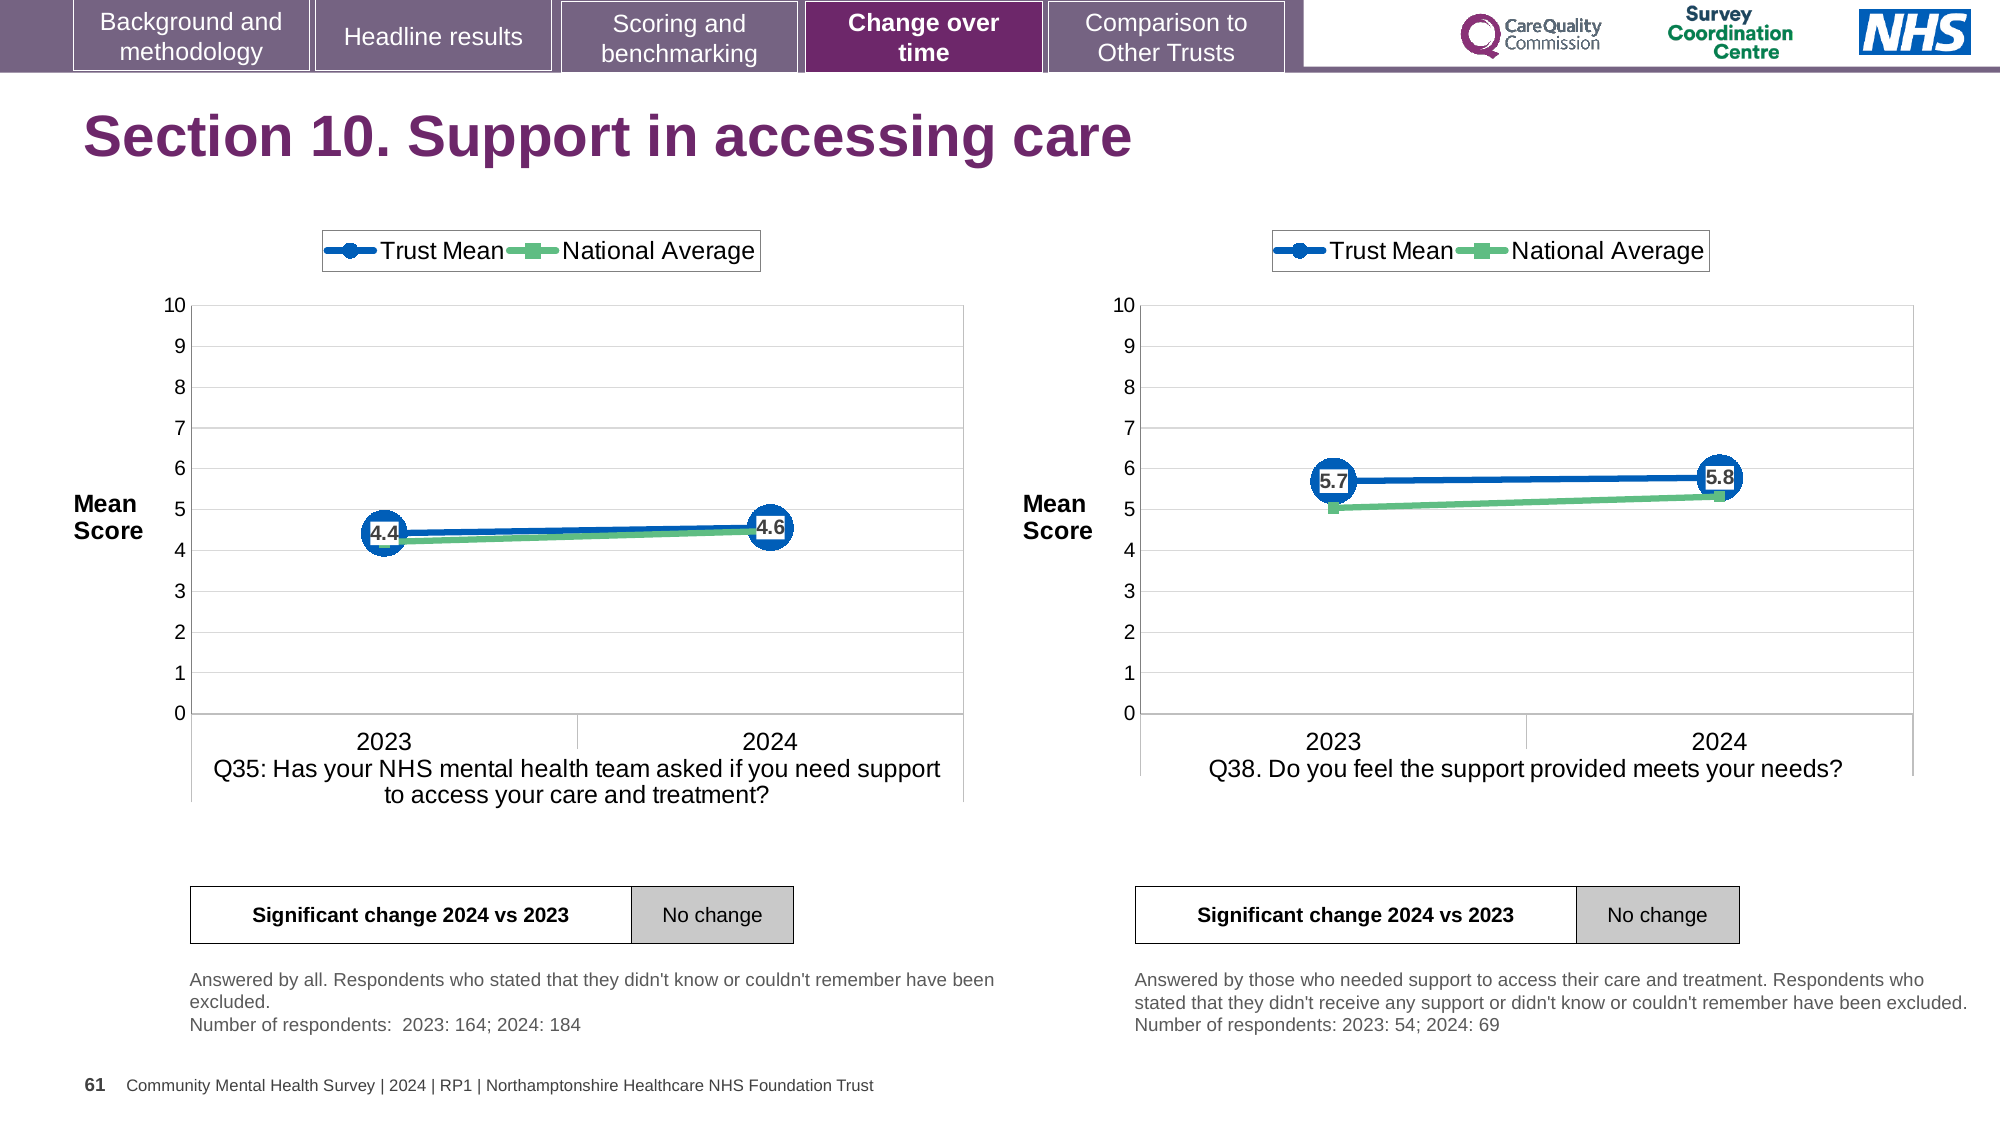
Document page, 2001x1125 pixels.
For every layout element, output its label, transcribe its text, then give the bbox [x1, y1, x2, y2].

table_header No change [632, 887, 793, 943]
table_header No change [1577, 887, 1739, 943]
chart [1018, 228, 1916, 858]
text_box Answered by those who needed support to access their care and treatment. Respondents who stated that they didn't receive any support or didn't know or couldn't remember have been excluded. Number of respondents: 2023: 54; 2024: 69 [1119, 960, 1984, 1066]
picture [1666, 3, 1794, 61]
text_box 61 [84, 1065, 122, 1125]
text_box Answered by all. Respondents who stated that they didn't know or couldn't remember have been excluded. Number of respondents: 2023: 164; 2024: 184 [174, 959, 1039, 1043]
picture [1859, 9, 1971, 55]
chart [68, 228, 966, 858]
table_header Significant change 2024 vs 2023 [191, 887, 631, 943]
table_header Significant change 2024 vs 2023 [1136, 887, 1576, 943]
title Section 10. Support in accessing care [68, 83, 1942, 191]
picture [1460, 13, 1602, 59]
